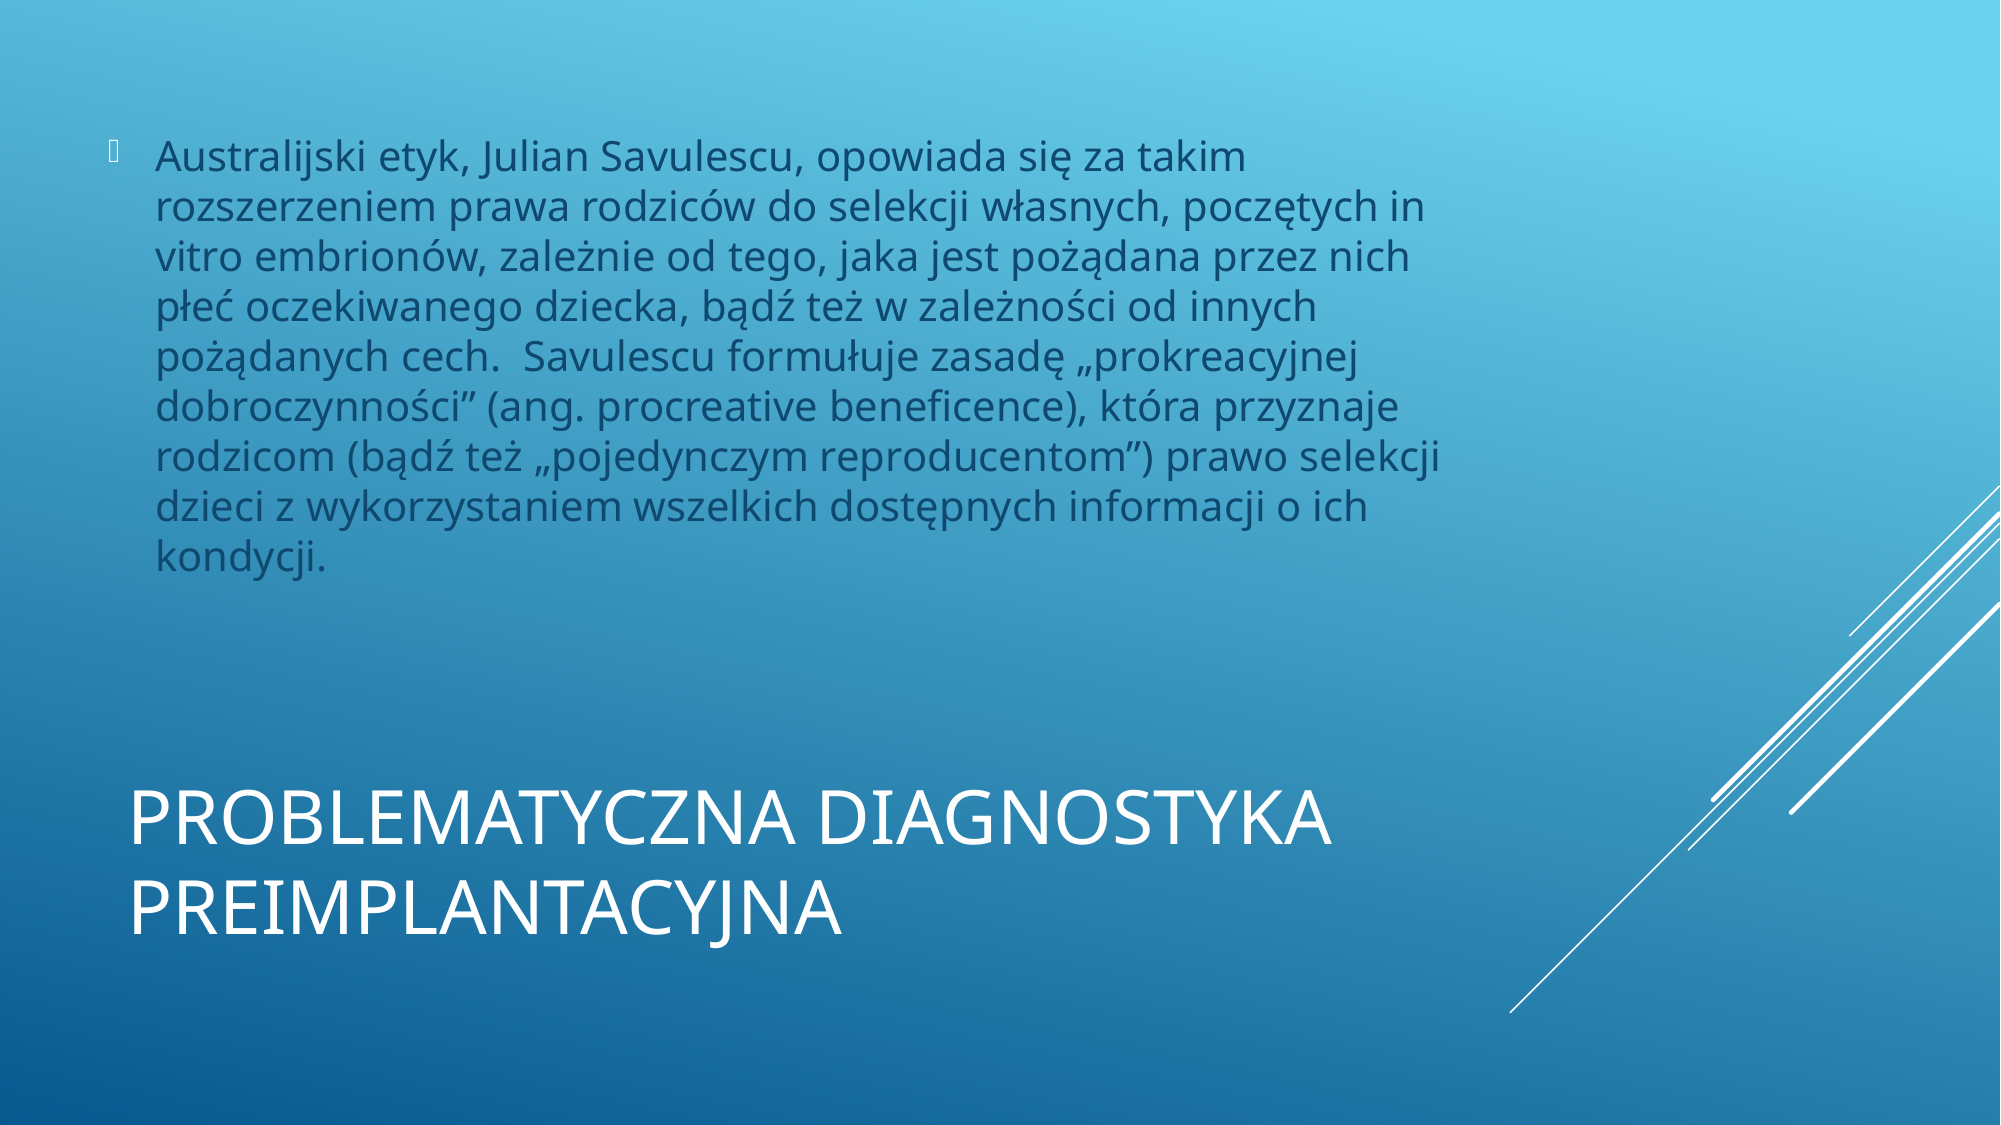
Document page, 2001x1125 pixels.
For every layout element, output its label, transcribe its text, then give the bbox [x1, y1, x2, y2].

title Problematyczna diagnostyka preimplantacyjna [112, 736, 1513, 984]
list Australijski etyk, Julian Savulescu, opowiada się za takim rozszerzeniem prawa rodziców do selekcji własnych, poczętych in vitro embrionów, zależnie od tego, jaka jest pożądana przez nich płeć oczekiwanego dziecka, bądź też w zależności od innych pożądanych cech. Savulescu formułuje zasadę „prokreacyjnej dobroczynności” (ang. procreative beneficence), która przyznaje rodzicom (bądź też „pojedynczym reproducentom”) prawo selekcji dzieci z wykorzystaniem wszelkich dostępnych informacji o ich kondycji. [93, 58, 1494, 652]
